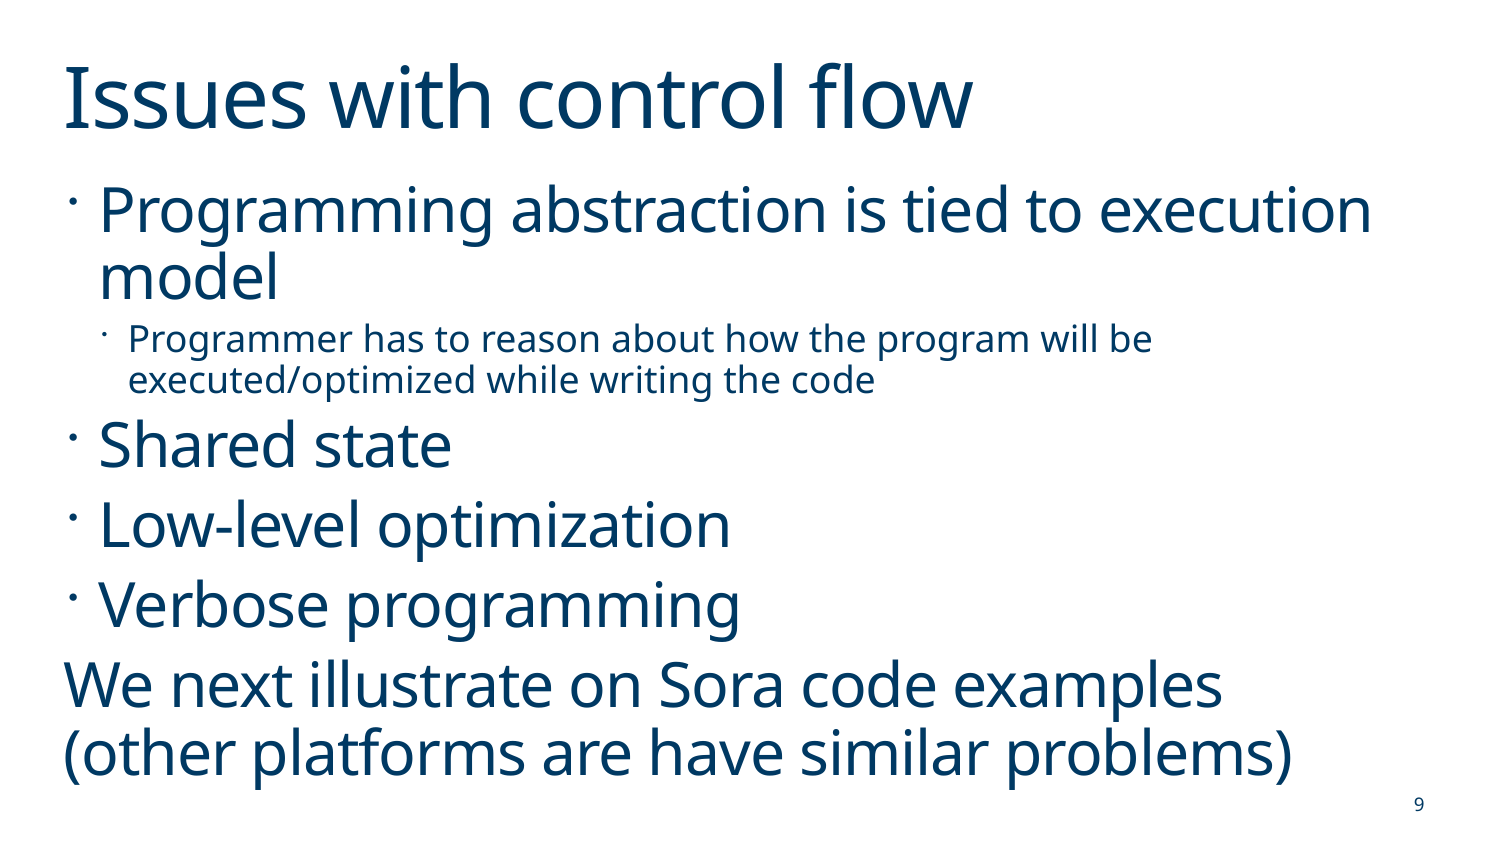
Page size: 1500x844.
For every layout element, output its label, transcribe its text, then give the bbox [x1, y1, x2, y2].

slide_number 9 [1173, 788, 1436, 822]
list Programming abstraction is tied to execution model Programmer has to reason about how the program will be executed/optimized while writing the code Shared state Low-level optimization Verbose programming We next illustrate on Sora code examples (other platforms are have similar problems) [63, 178, 1436, 739]
title Issues with control flow [63, 54, 1436, 148]
